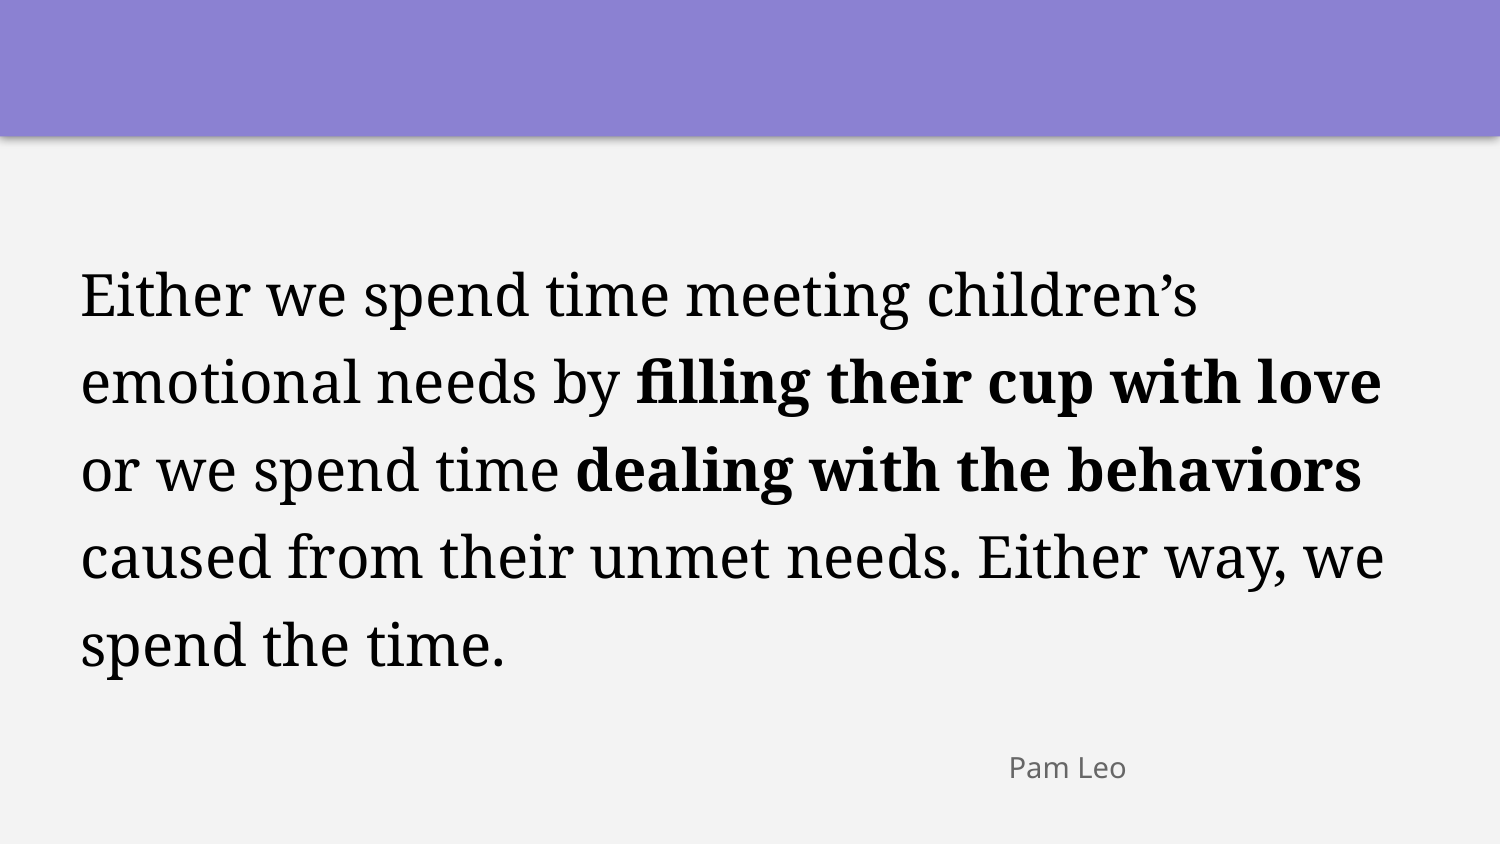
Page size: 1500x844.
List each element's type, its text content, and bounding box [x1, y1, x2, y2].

text_box Pam Leo [694, 734, 1442, 796]
text_box [0, 0, 1500, 137]
title Either we spend time meeting children’s emotional needs by filling their cup with love or we spend time dealing with the behaviors caused from their unmet needs. Either way, we spend the time. [80, 147, 1452, 795]
